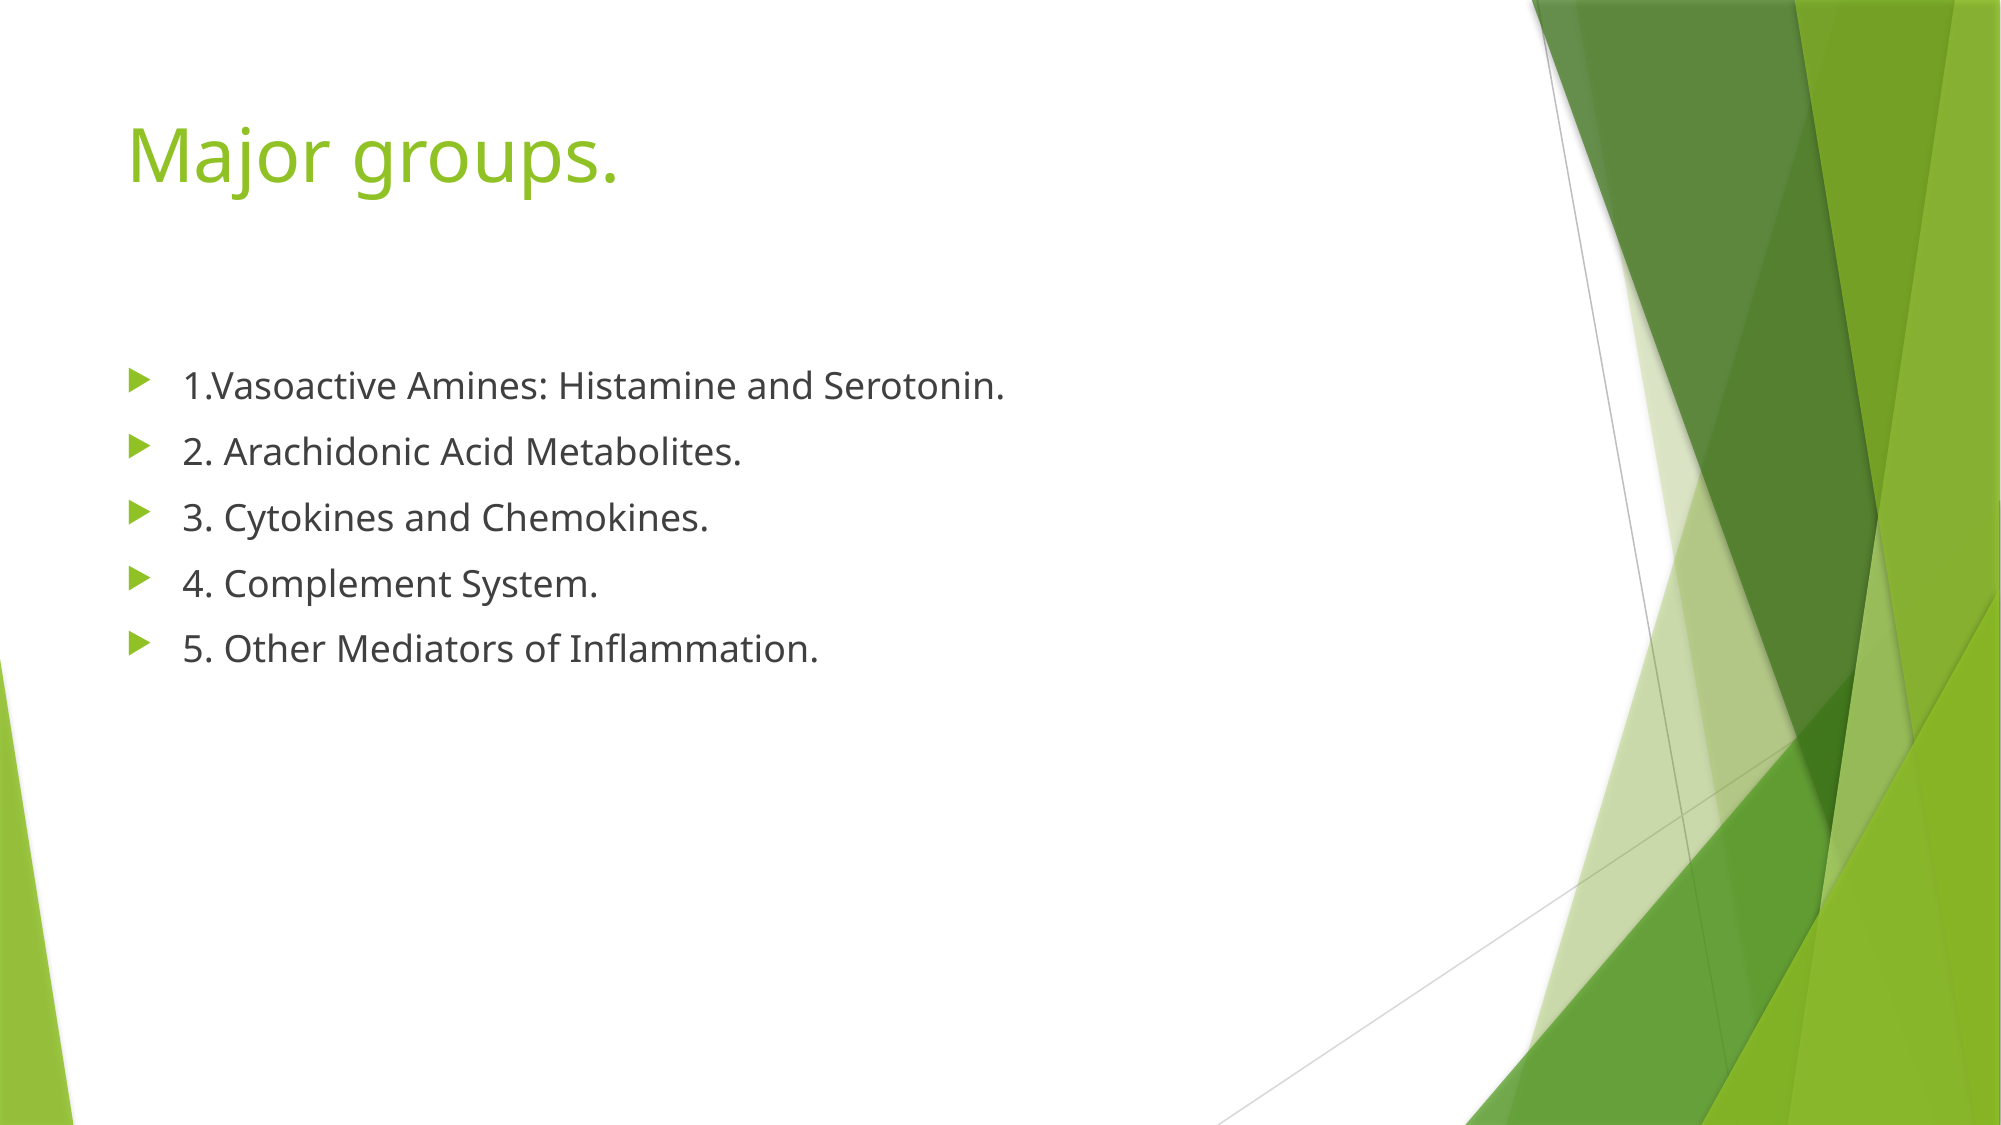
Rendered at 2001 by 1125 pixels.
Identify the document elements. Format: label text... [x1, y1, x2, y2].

list 1.Vasoactive Amines: Histamine and Serotonin. 2. Arachidonic Acid Metabolites. 3. Cytokines and Chemokines. 4. Complement System. 5. Other Mediators of Inflammation. [111, 354, 1522, 992]
title Major groups. [111, 99, 1522, 317]
